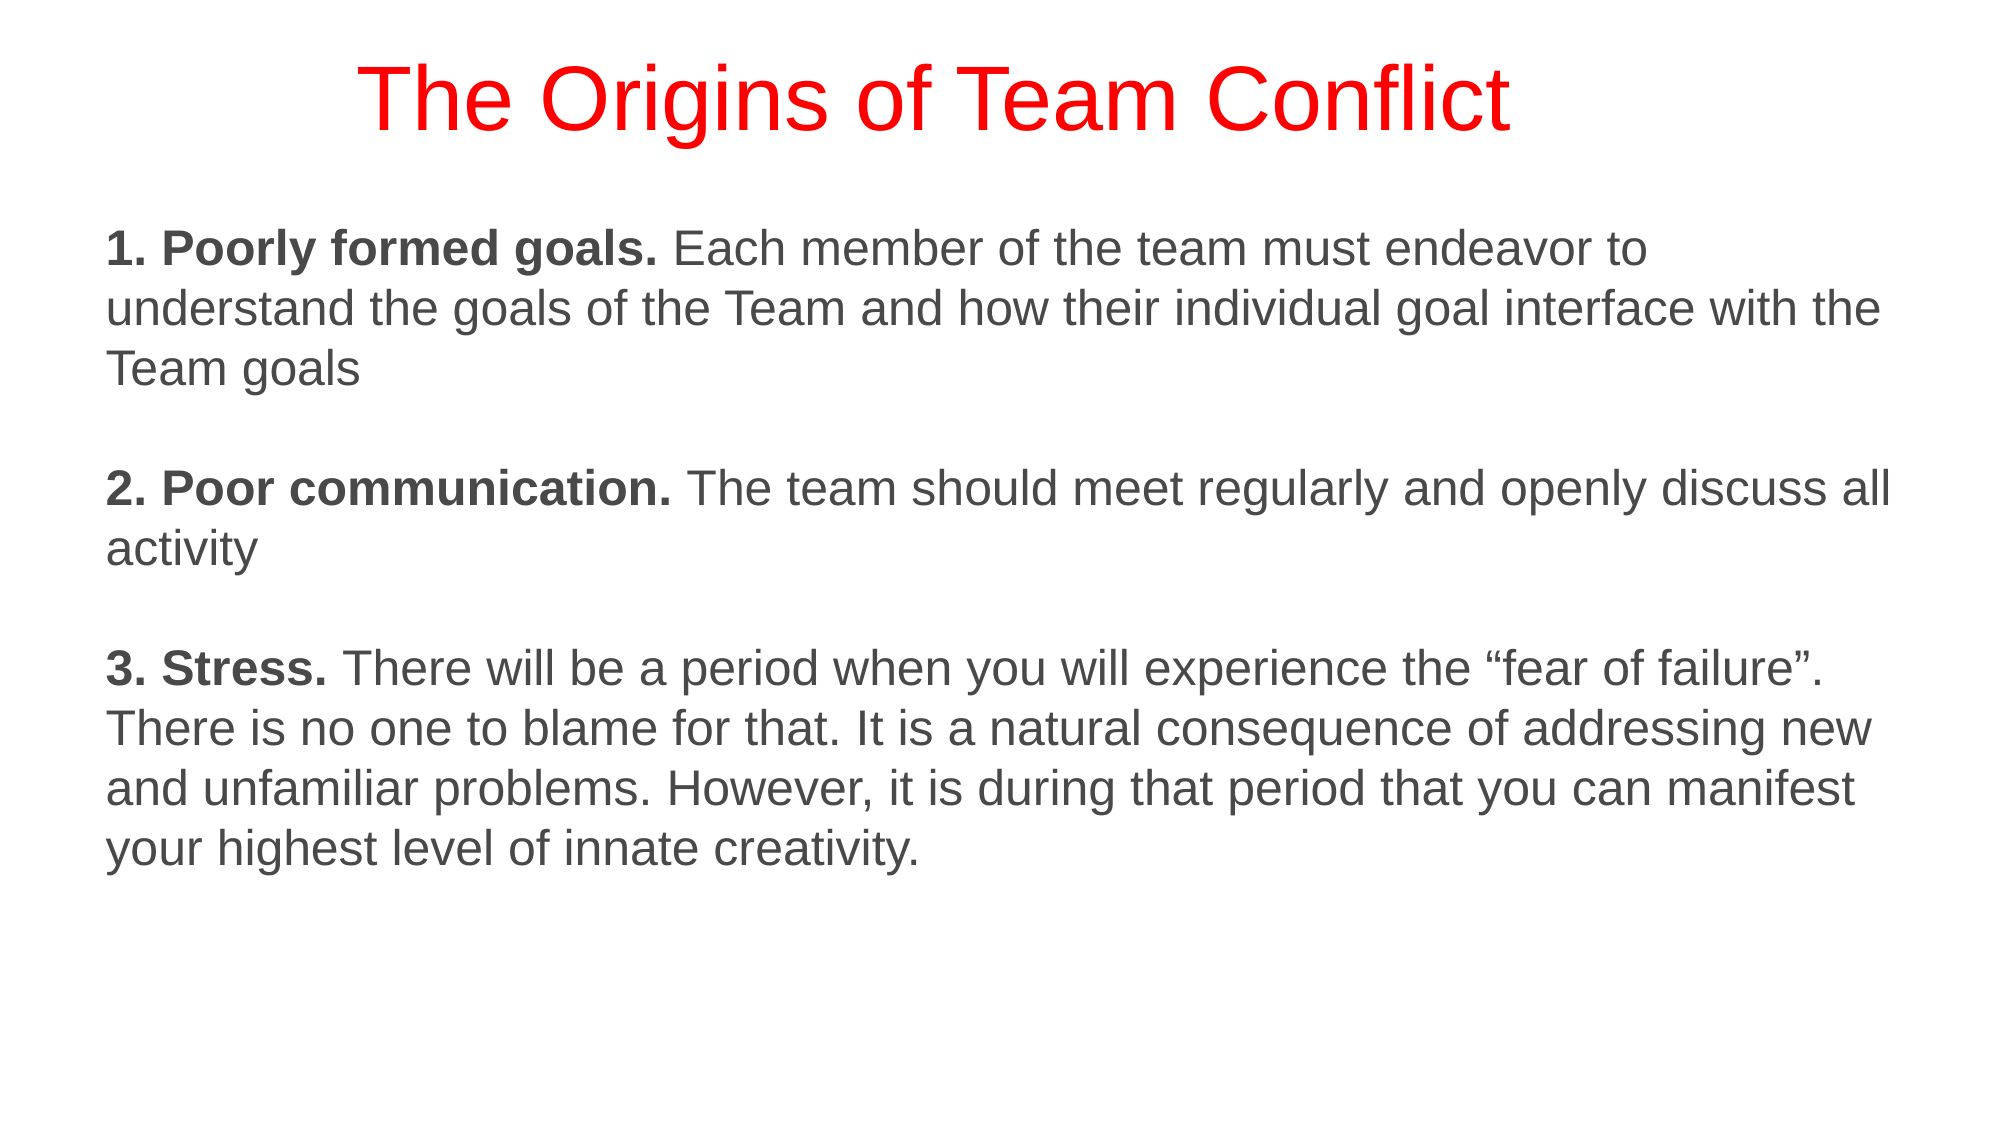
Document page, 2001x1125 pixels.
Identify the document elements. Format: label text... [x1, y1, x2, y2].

text_box The Origins of Team Conflict [250, 31, 1619, 157]
text_box Poorly formed goals. Each member of the team must endeavor to understand the goals of the Team and how their individual goal interface with the Team goals Poor communication. The team should meet regularly and openly discuss all activity Stress. There will be a period when you will experience the “fear of failure”. There is no one to blame for that. It is a natural consequence of addressing new and unfamiliar problems. However, it is during that period that you can manifest your highest level of innate creativity. [90, 207, 1928, 1003]
